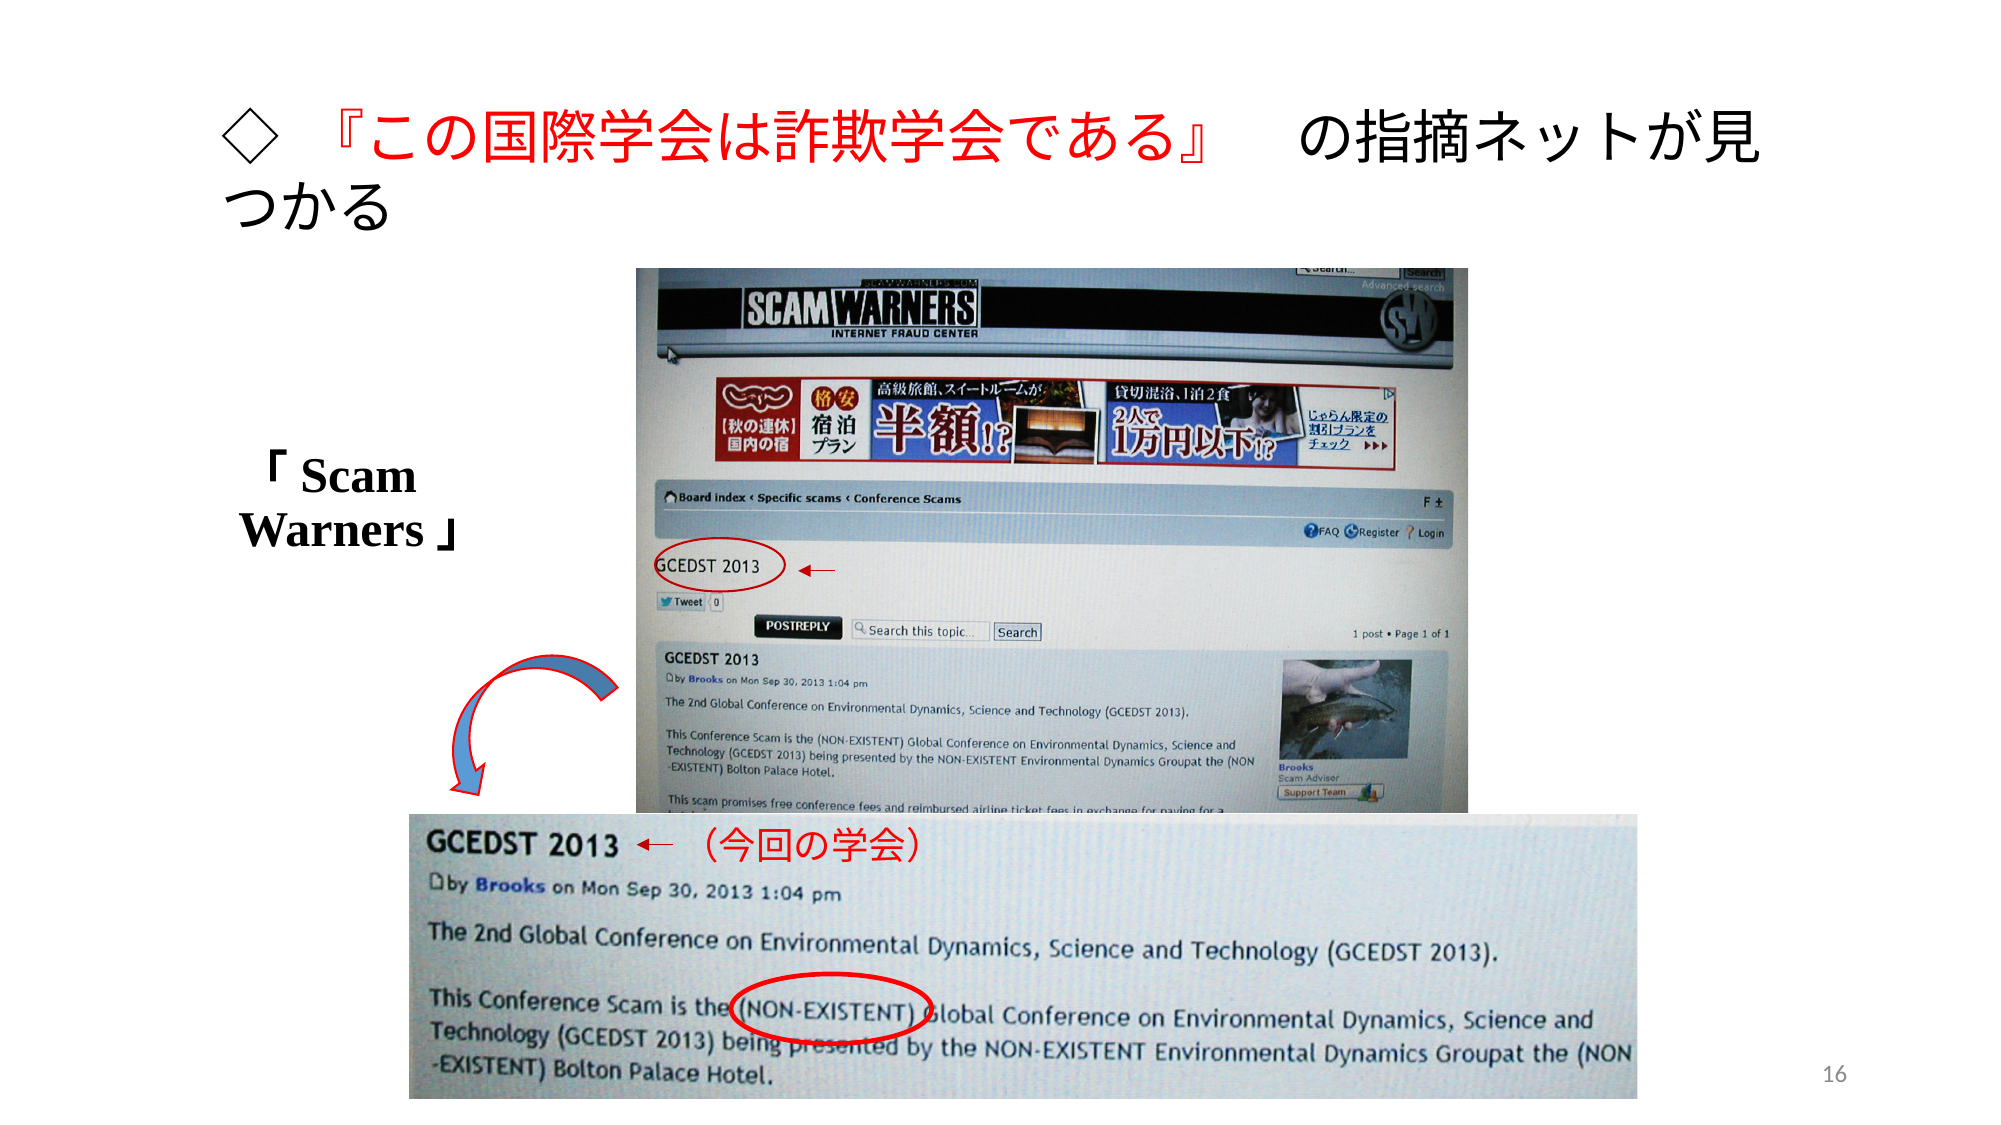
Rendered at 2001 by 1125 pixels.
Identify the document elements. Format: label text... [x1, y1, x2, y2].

slide_number 16 [1412, 1042, 1863, 1103]
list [635, 268, 1469, 813]
picture [408, 814, 1638, 1099]
text_box ◇ 『この国際学会は詐欺学会である』 の指摘ネットが見つかる [206, 92, 1809, 248]
title 「Scam Warners」 [223, 456, 621, 551]
text_box [449, 654, 620, 797]
